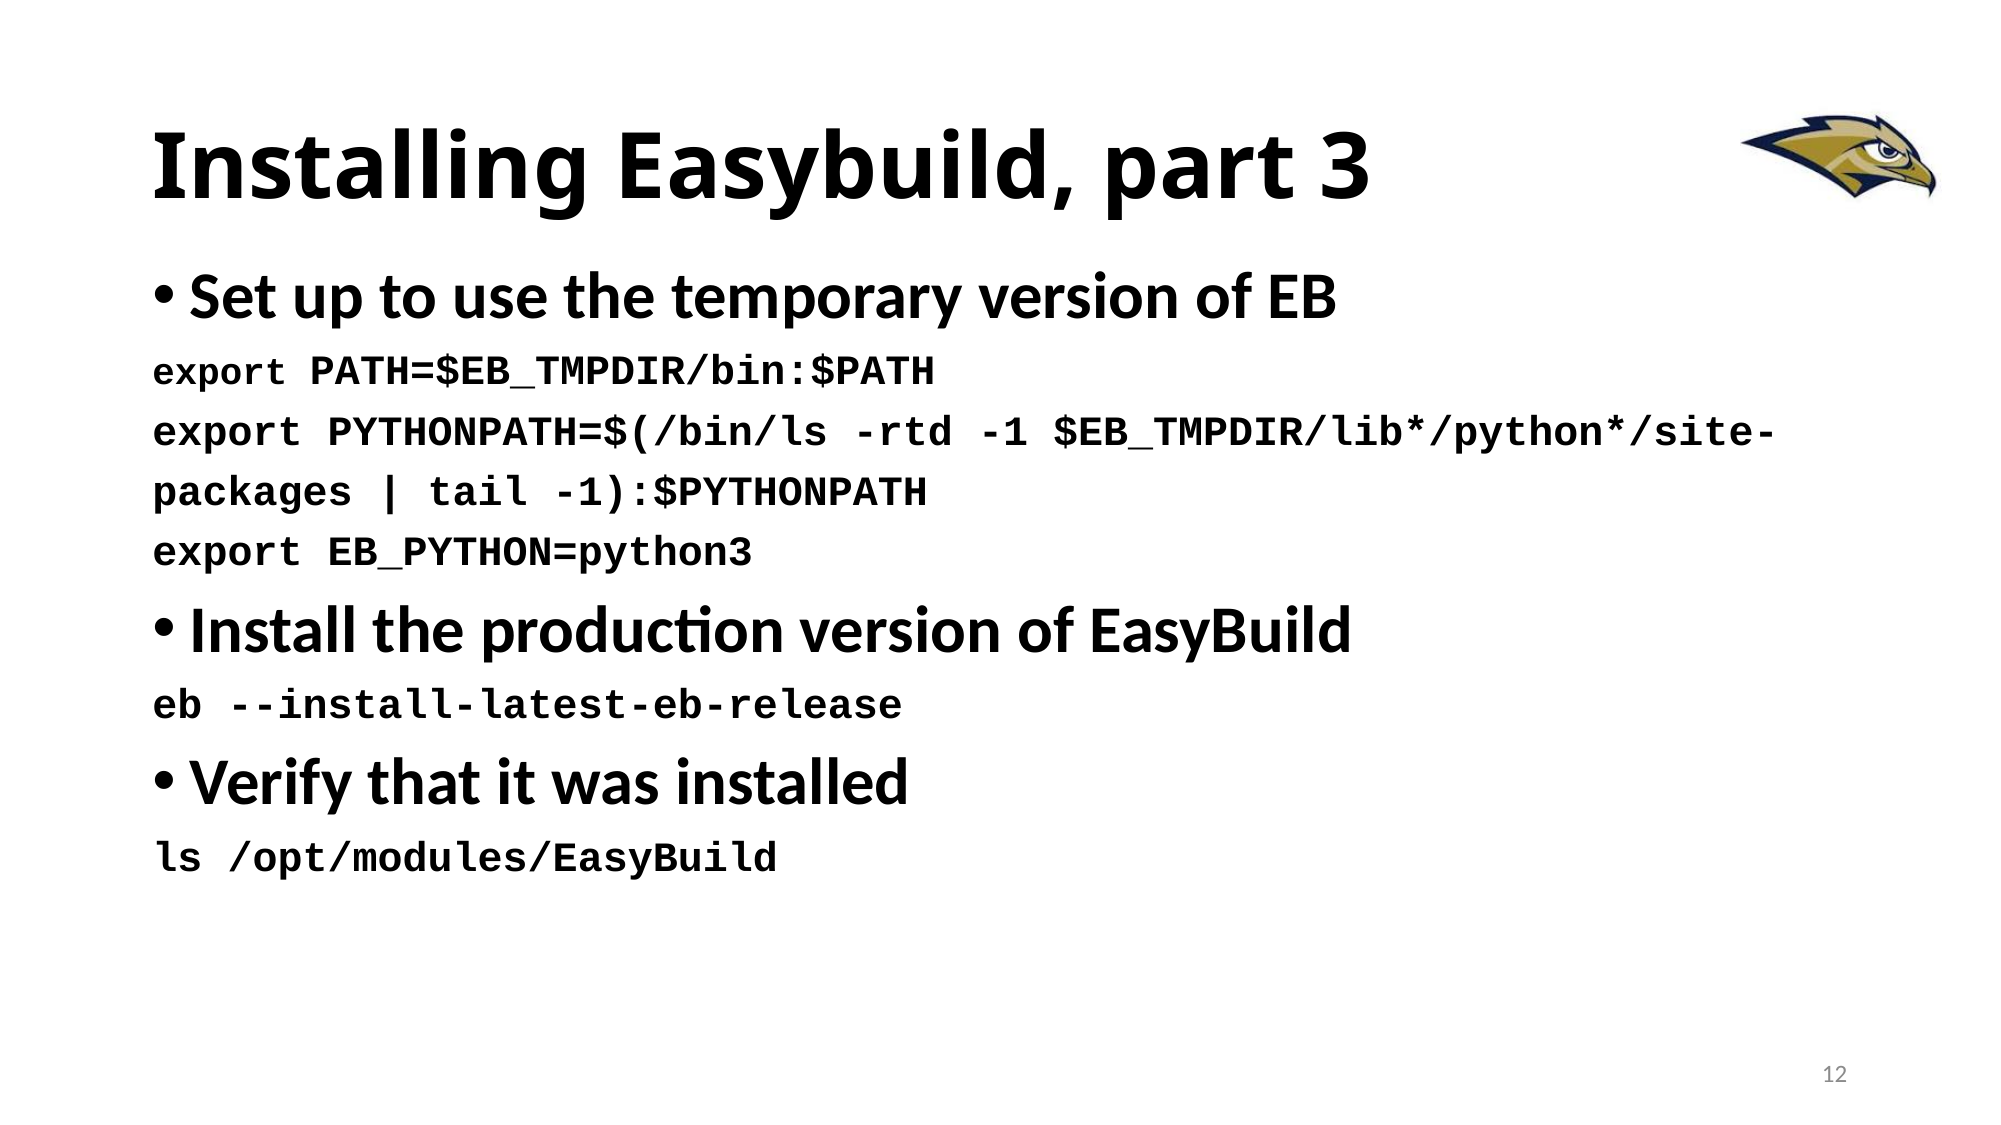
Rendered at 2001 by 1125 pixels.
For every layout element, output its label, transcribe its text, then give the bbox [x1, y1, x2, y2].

title Installing Easybuild, part 3 [137, 59, 1863, 253]
slide_number 12 [1412, 1042, 1863, 1103]
list Set up to use the temporary version of EB export PATH=$EB_TMPDIR/bin:$PATH export PYTHONPATH=$(/bin/ls -rtd -1 $EB_TMPDIR/lib*/python*/site-packages | tail -1):$PYTHONPATH export EB_PYTHON=python3 Install the production version of EasyBuild eb --install-latest-eb-release Verify that it was installed ls /opt/modules/EasyBuild [137, 253, 1863, 1066]
picture [1863, 59, 1942, 261]
